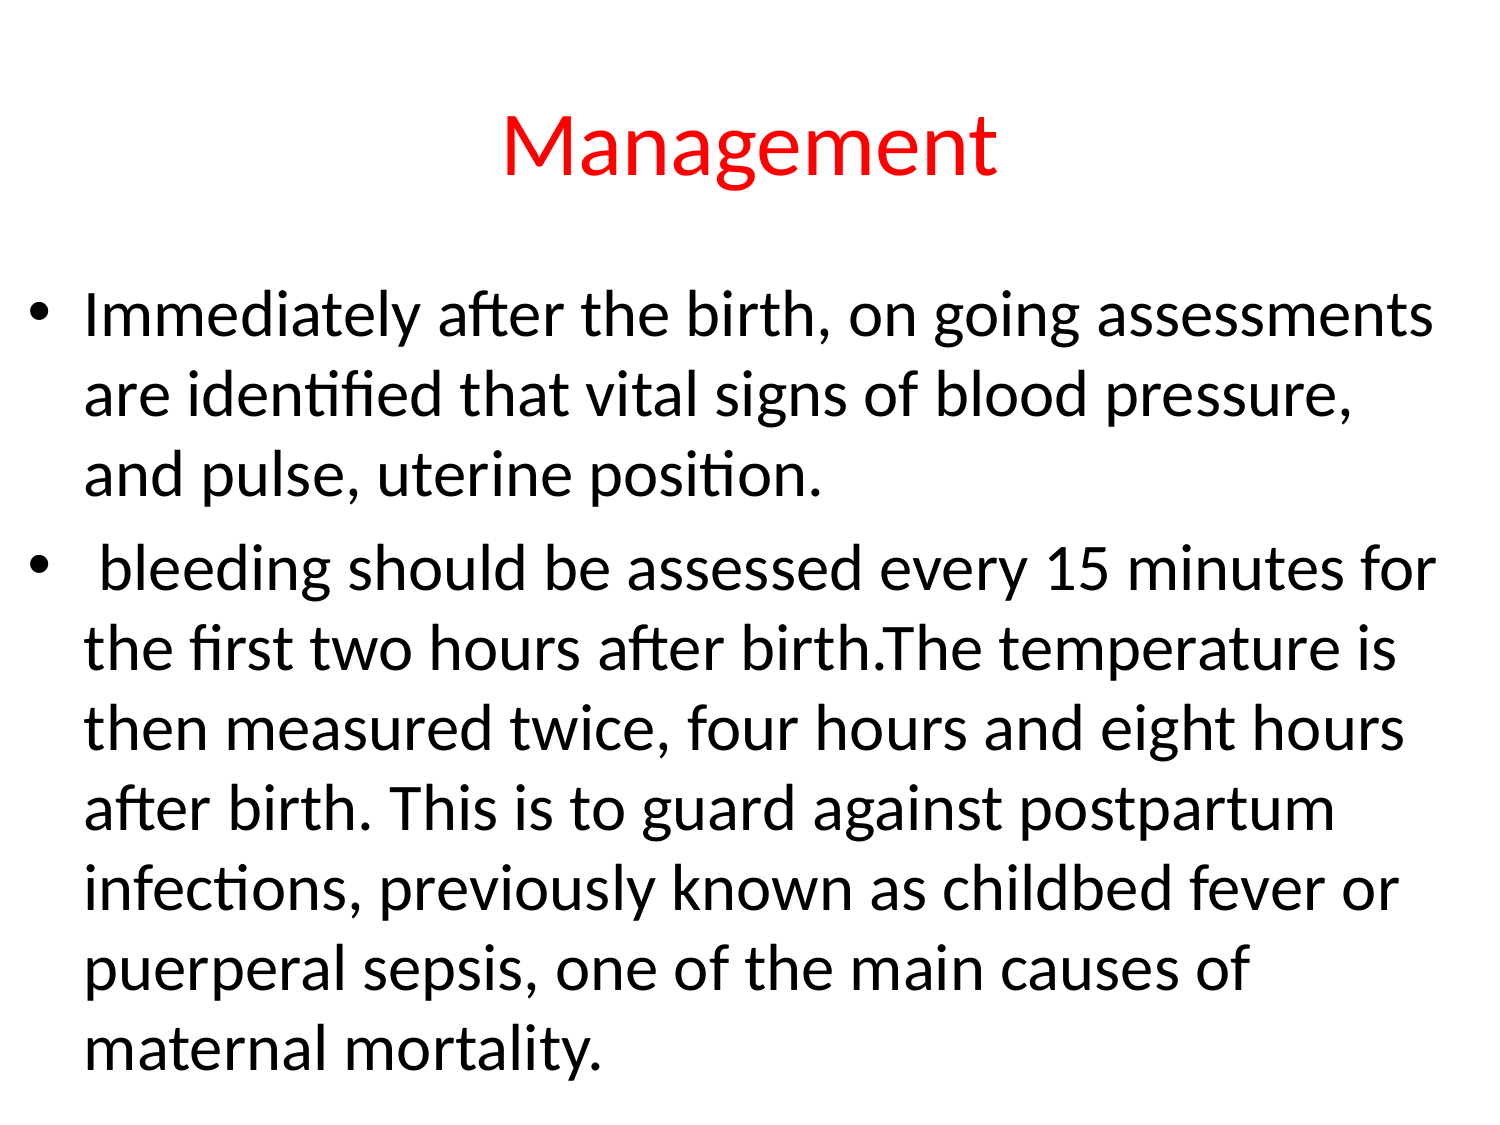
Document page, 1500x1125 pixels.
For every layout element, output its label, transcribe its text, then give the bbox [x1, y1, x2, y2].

list Immediately after the birth, on going assessments are identified that vital signs of blood pressure, and pulse, uterine position. bleeding should be assessed every 15 minutes for the first two hours after birth.The temperature is then measured twice, four hours and eight hours after birth. This is to guard against postpartum infections, previously known as childbed fever or puerperal sepsis, one of the main causes of maternal mortality. [12, 262, 1475, 1113]
title Management [75, 45, 1425, 233]
